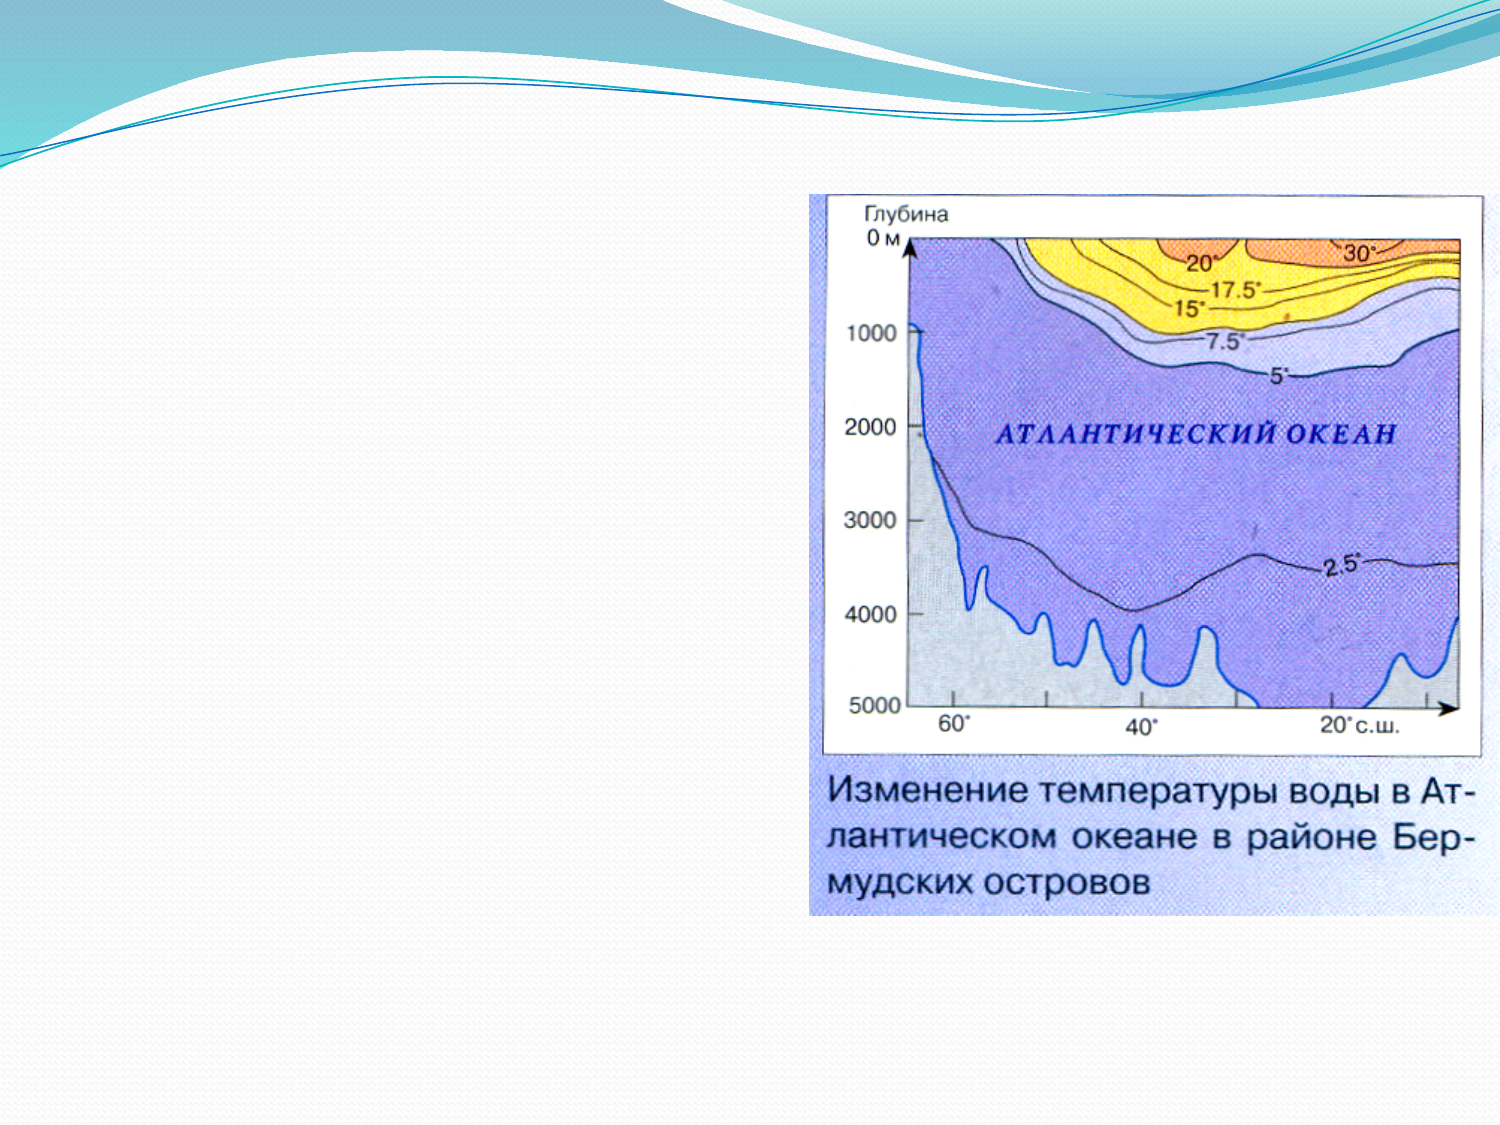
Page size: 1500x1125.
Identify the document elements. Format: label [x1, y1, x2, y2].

picture [809, 194, 1500, 916]
